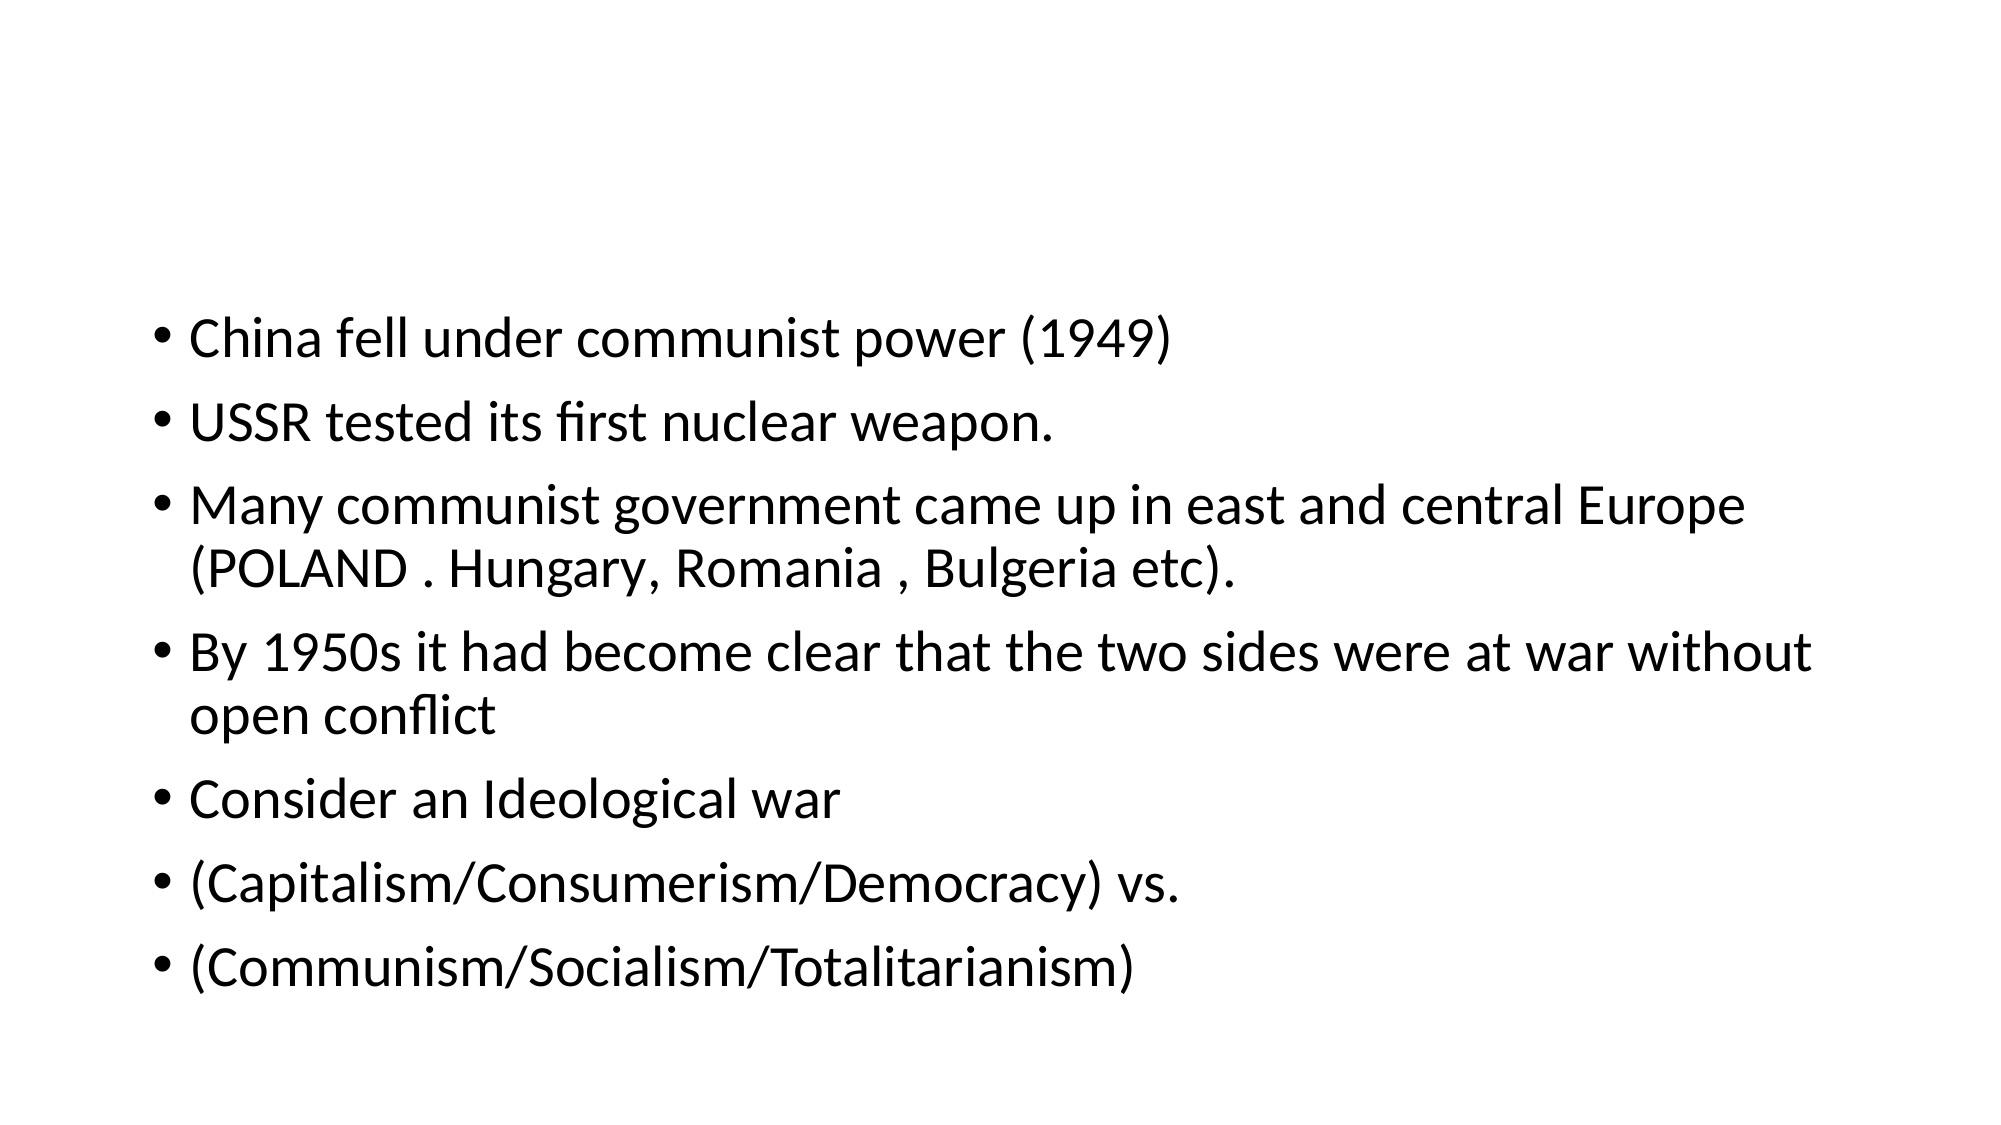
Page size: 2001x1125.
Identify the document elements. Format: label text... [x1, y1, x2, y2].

list China fell under communist power (1949) USSR tested its first nuclear weapon. Many communist government came up in east and central Europe (POLAND . Hungary, Romania , Bulgeria etc). By 1950s it had become clear that the two sides were at war without open conflict Consider an Ideological war (Capitalism/Consumerism/Democracy) vs. (Communism/Socialism/Totalitarianism) [137, 299, 1863, 1014]
